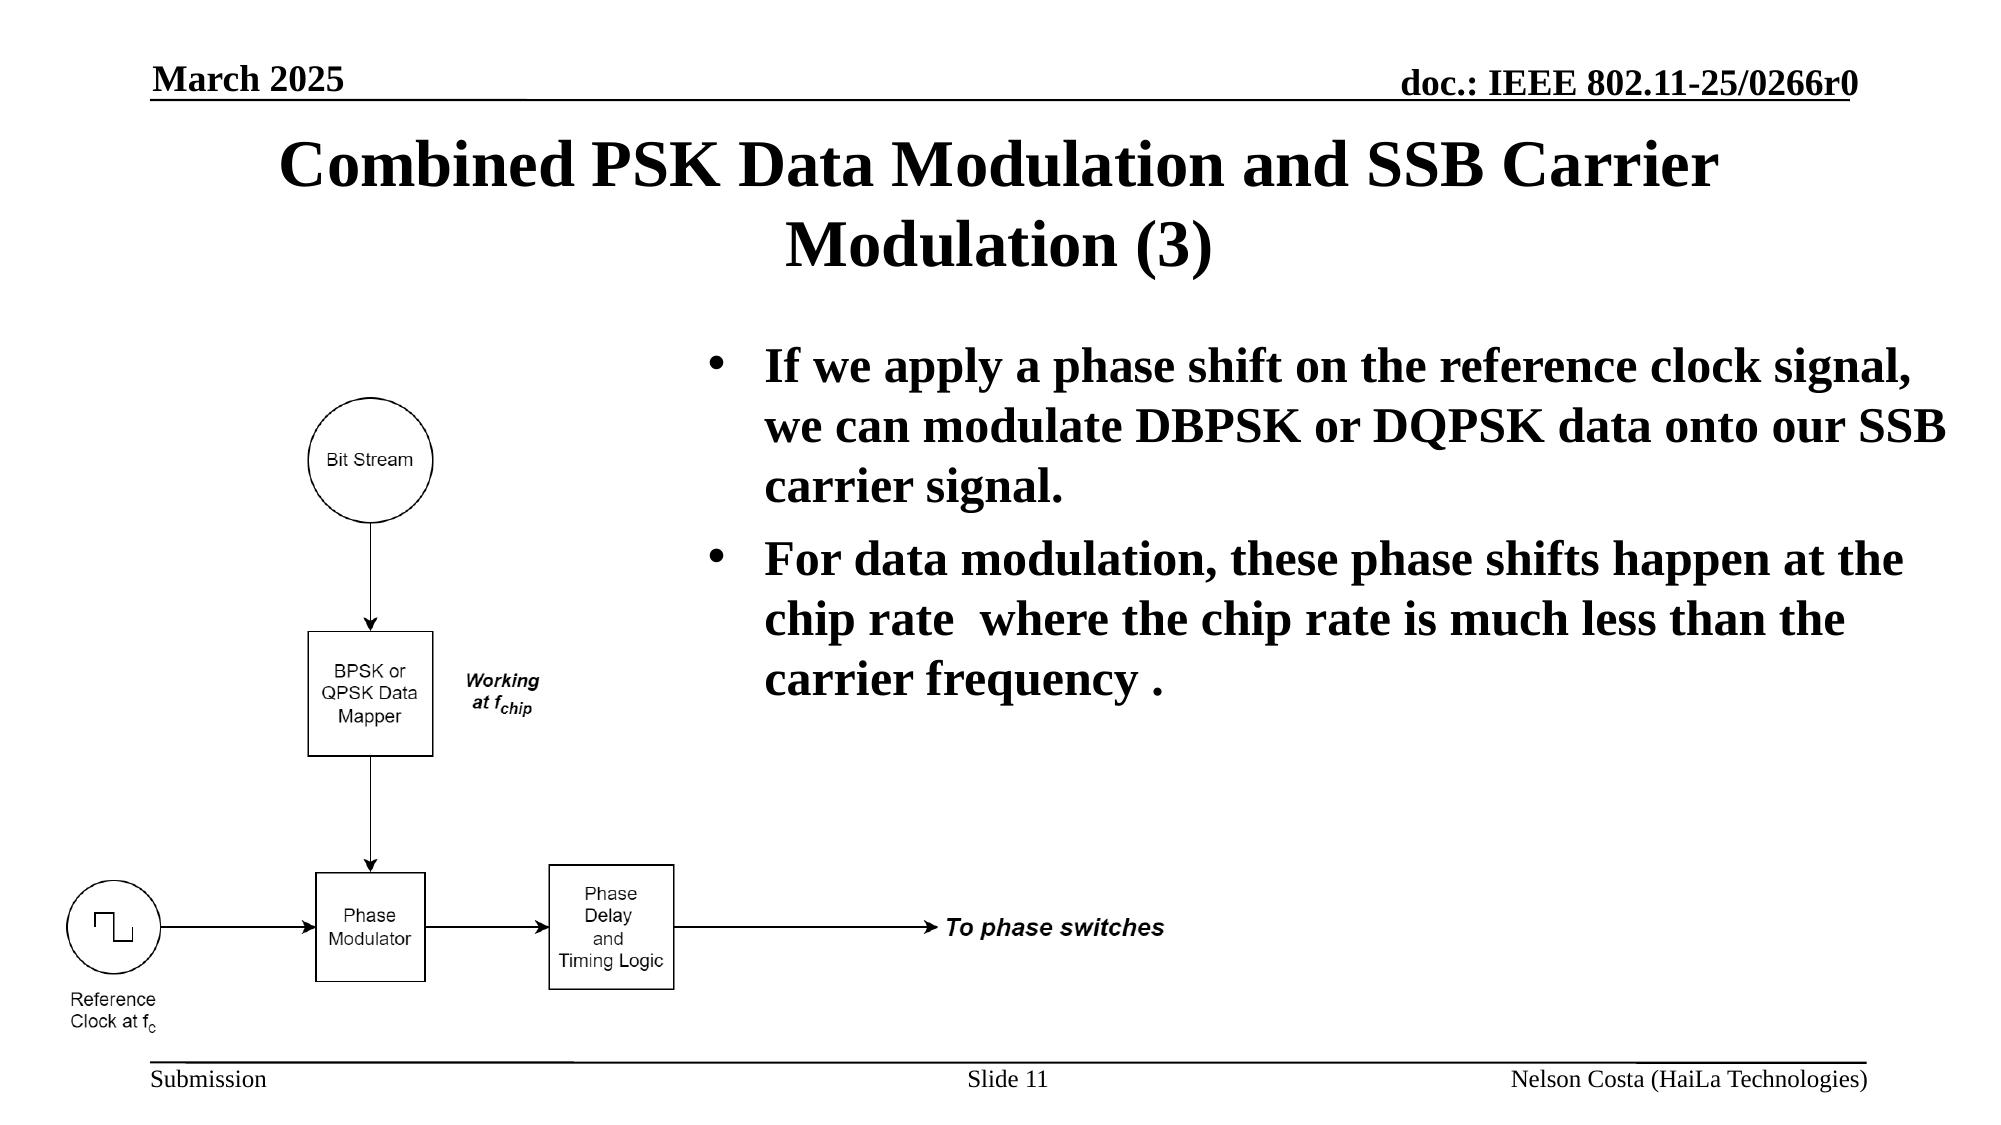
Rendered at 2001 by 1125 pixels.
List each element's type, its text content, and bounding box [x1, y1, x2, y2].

picture [66, 396, 1173, 1038]
slide_number Slide 11 [950, 1061, 1067, 1123]
footer Nelson Costa (HaiLa Technologies) [1171, 1061, 1869, 1093]
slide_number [152, 54, 563, 100]
title Combined PSK Data Modulation and SSB Carrier Modulation (3) [149, 112, 1850, 288]
